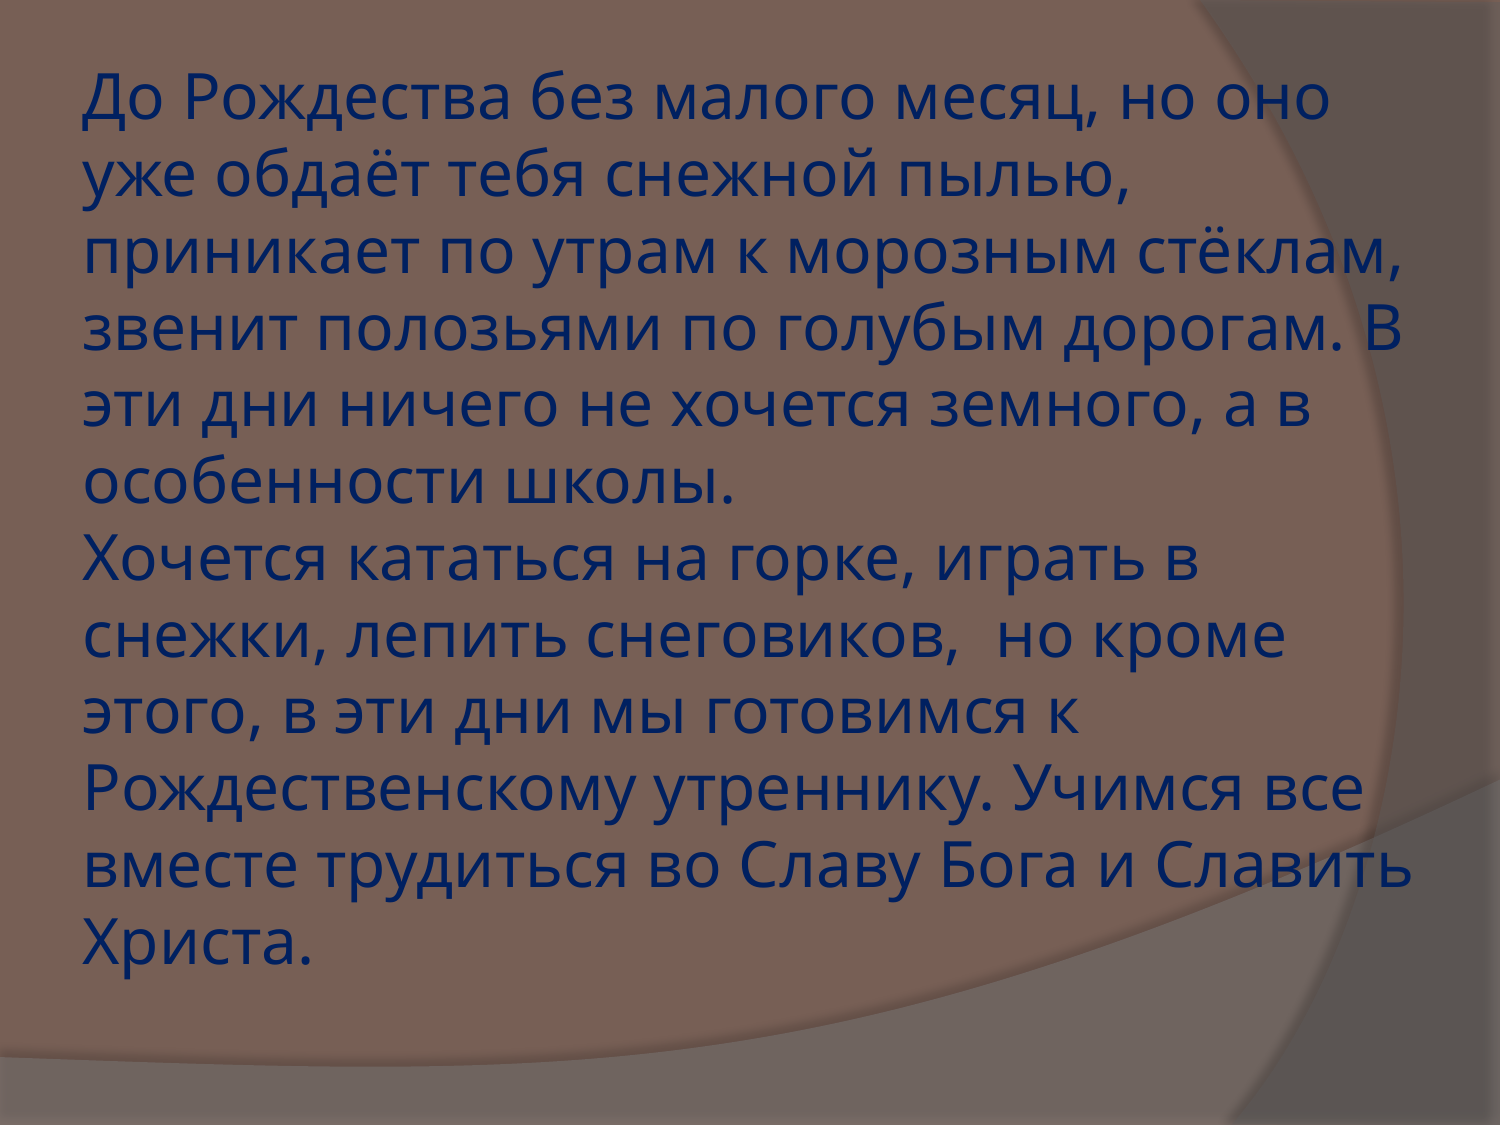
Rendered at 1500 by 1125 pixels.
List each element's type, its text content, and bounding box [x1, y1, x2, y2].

title До Рождества без малого месяц, но оно уже обдаёт тебя снежной пылью, приникает по утрам к морозным стёклам, звенит полозьями по голубым дорогам. В эти дни ничего не хочется земного, а в особенности школы. Хочется кататься на горке, играть в снежки, лепить снеговиков, но кроме этого, в эти дни мы готовимся к Рождественскому утреннику. Учимся все вместе трудиться во Славу Бога и Славить Христа. [75, 45, 1447, 988]
